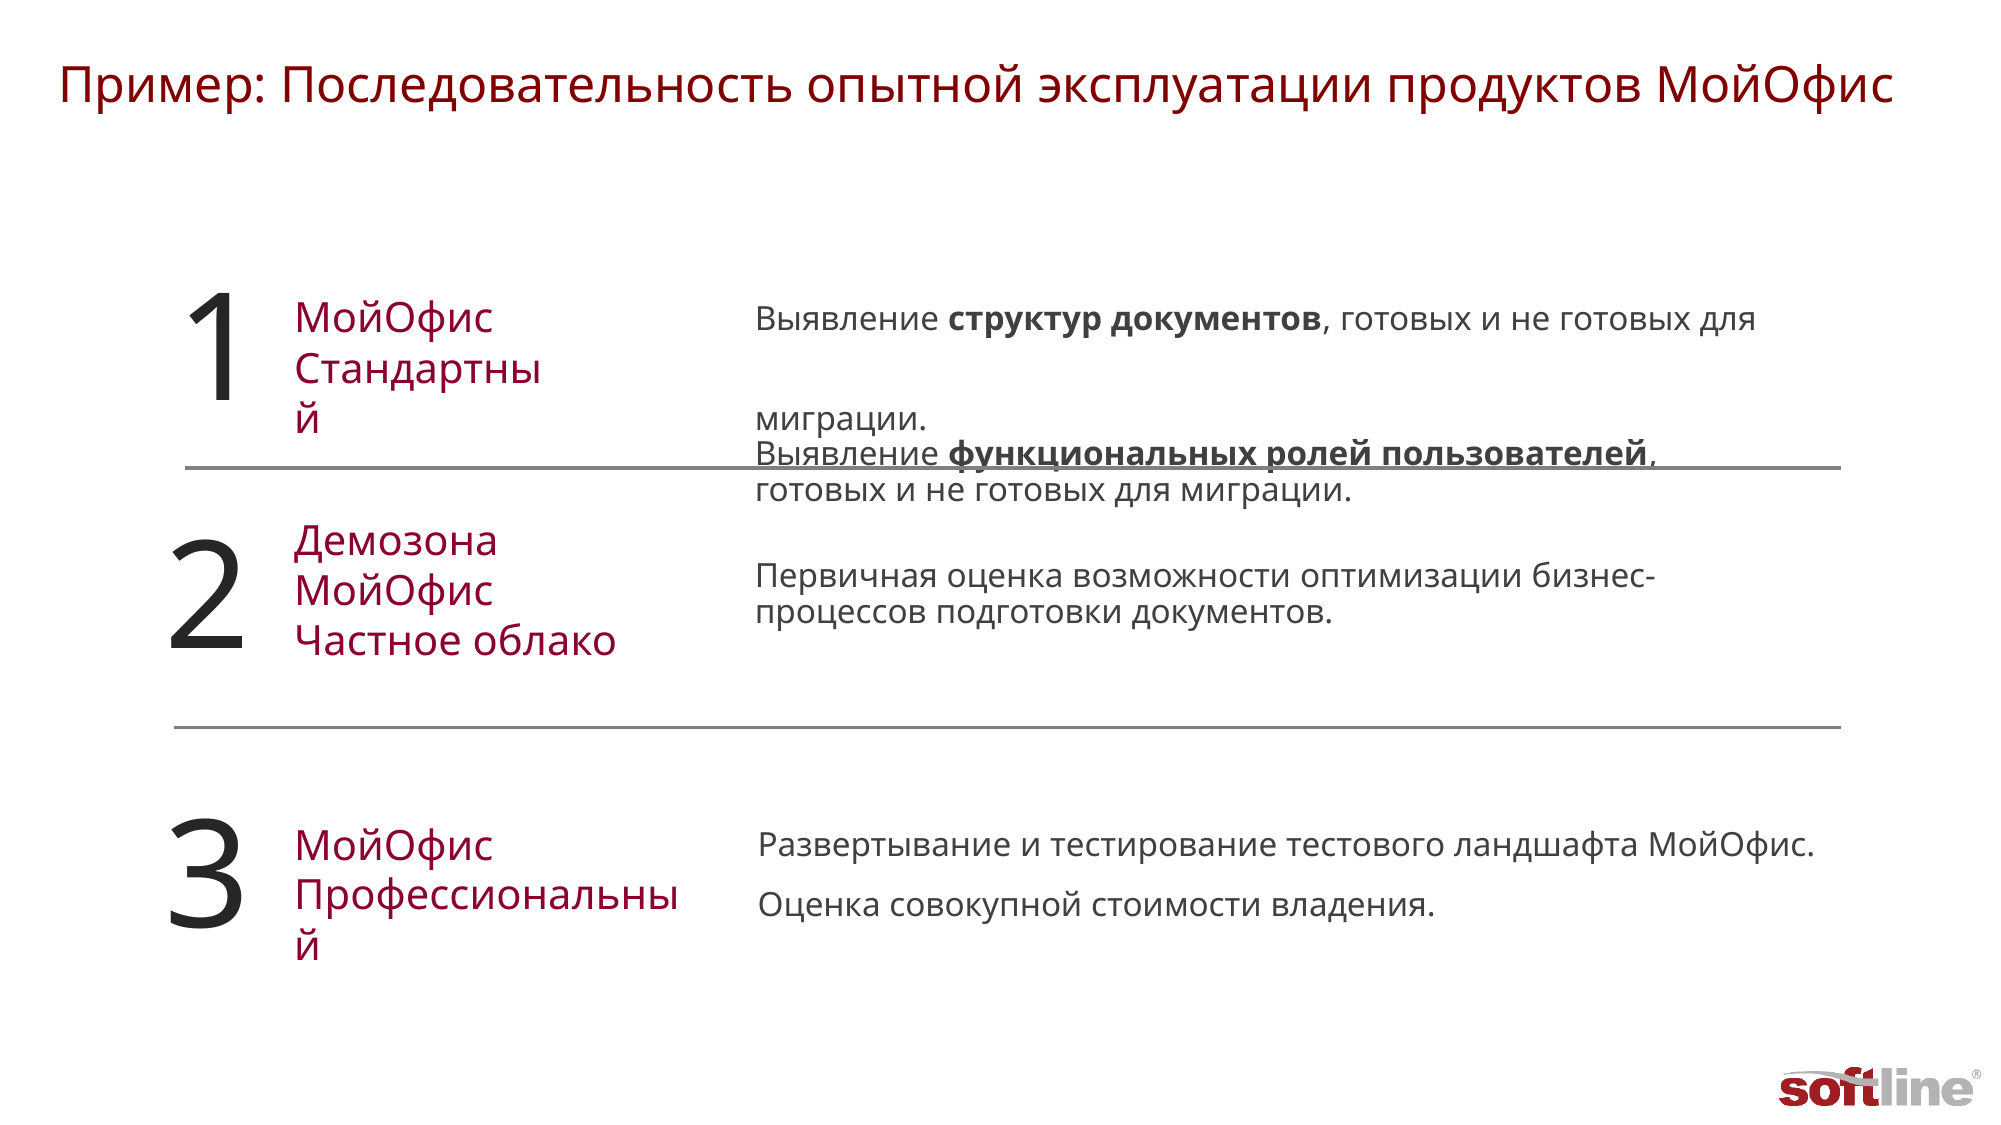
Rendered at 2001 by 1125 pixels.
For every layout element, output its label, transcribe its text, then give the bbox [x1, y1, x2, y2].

text_box 2 [149, 491, 253, 687]
text_box Первичная оценка возможности оптимизации бизнес-процессов подготовки документов. [740, 516, 1841, 684]
text_box Демозона МойОфис Частное облако [279, 506, 646, 672]
title Пример: Последовательность опытной эксплуатации продуктов МойОфис [43, 19, 2000, 147]
text_box Выявление структур документов, готовых и не готовых для миграции. Выявление функциональных ролей пользователей, готовых и не готовых для миграции. [740, 229, 1910, 551]
picture [1779, 1067, 1981, 1106]
text_box 1 [161, 243, 265, 439]
text_box МойОфис Професcиональный [279, 810, 717, 976]
text_box Развертывание и тестирование тестового ландшафта МойОфис. Оценка совокупной стоимости владения. [742, 795, 1841, 966]
text_box МойОфис Стандартный [279, 283, 575, 449]
text_box 3 [149, 770, 253, 966]
